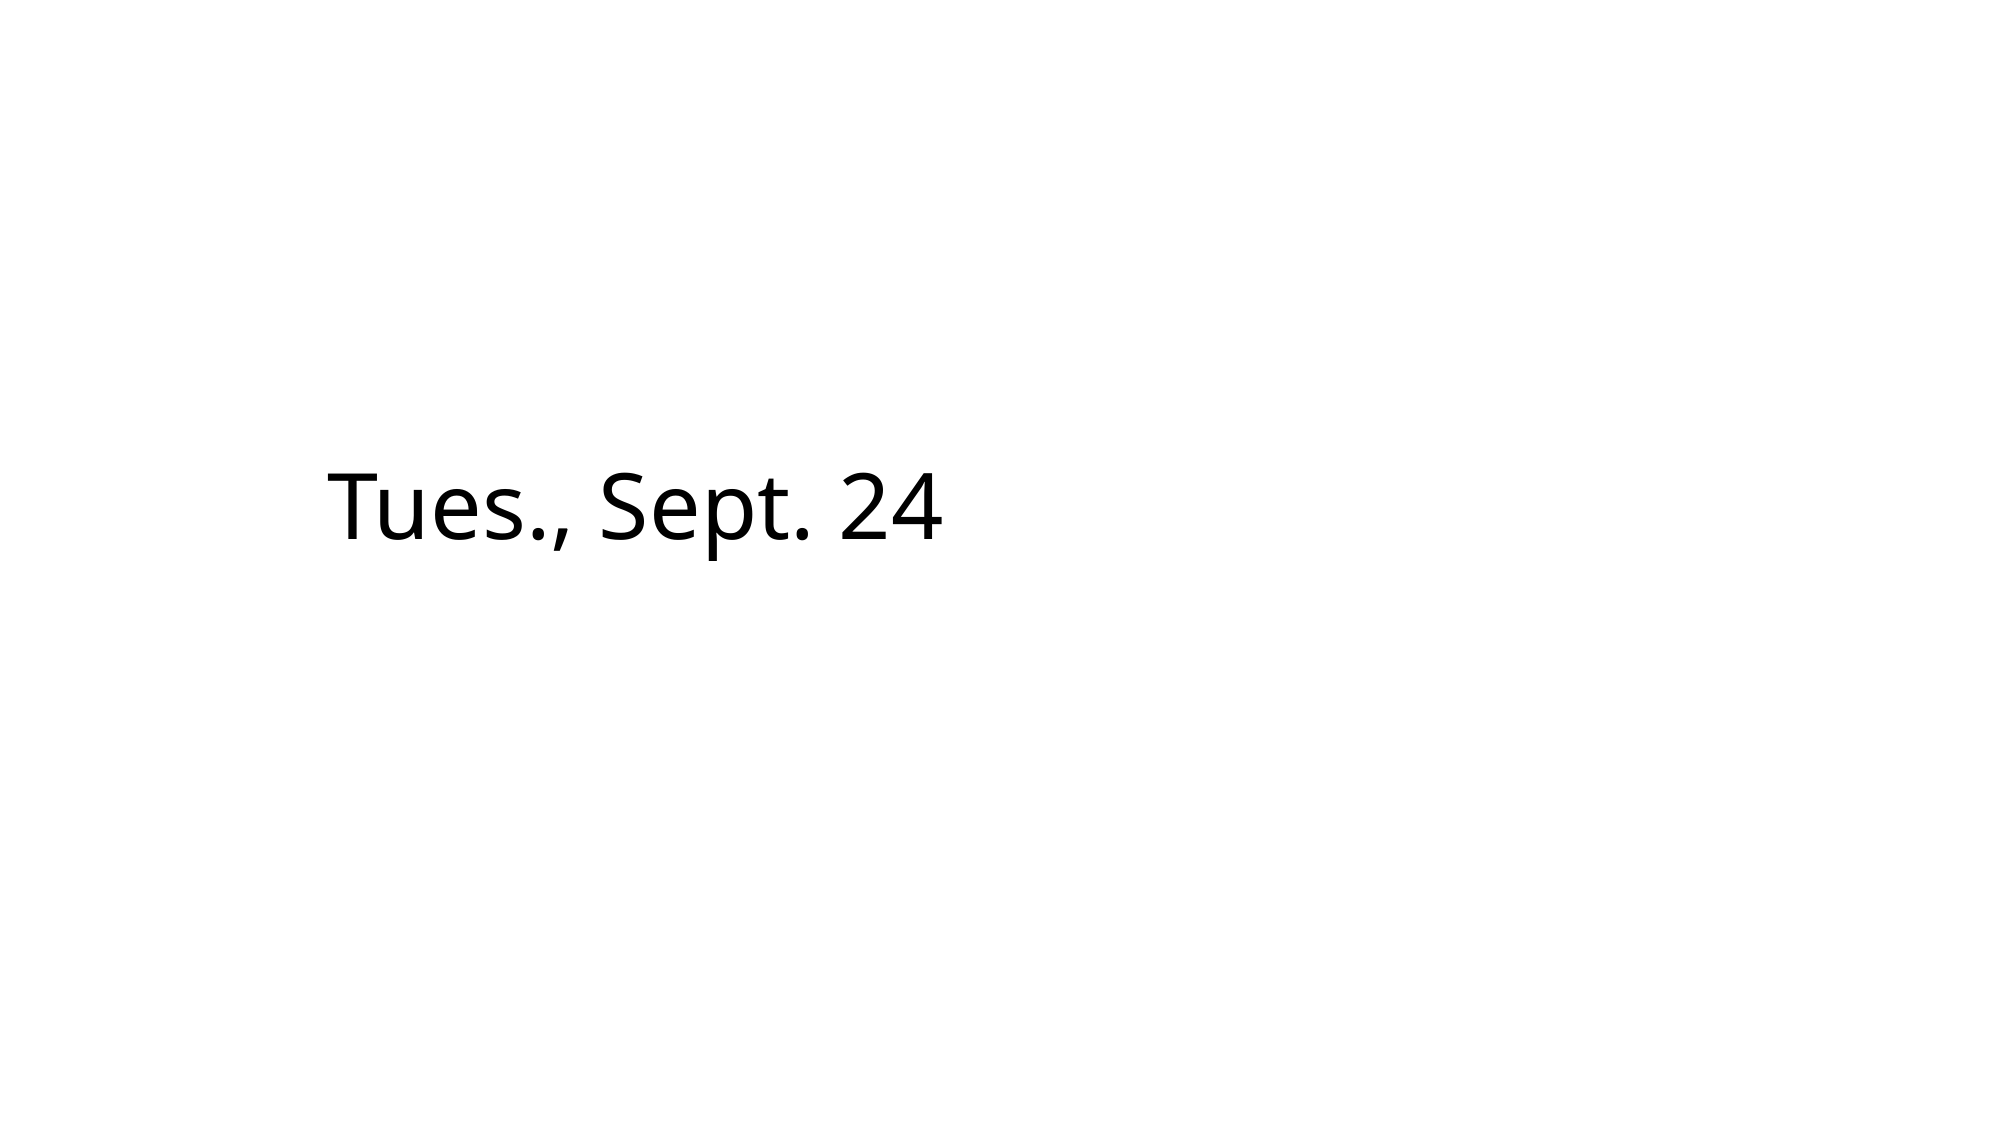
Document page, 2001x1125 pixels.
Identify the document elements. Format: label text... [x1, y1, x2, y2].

title Tues., Sept. 24 [312, 45, 1675, 975]
